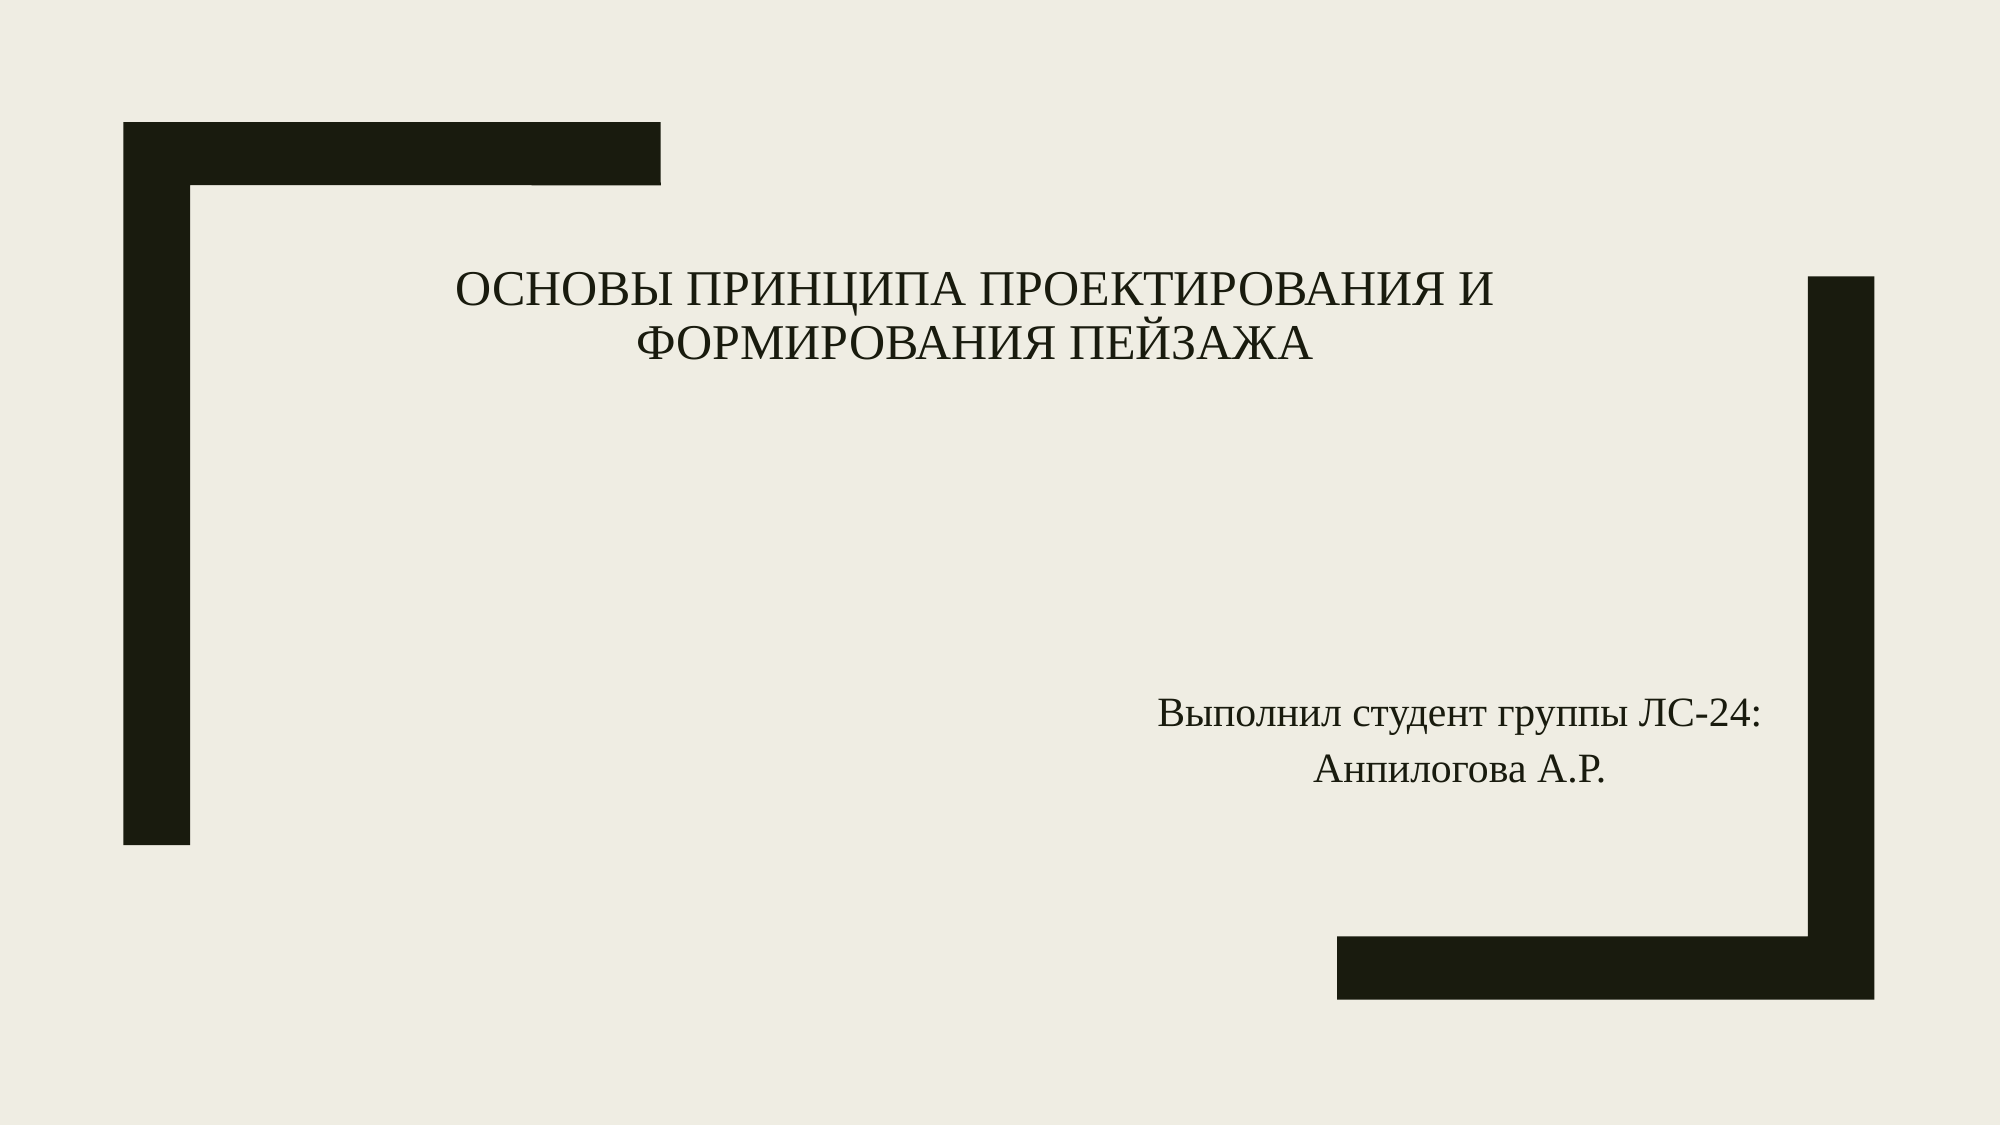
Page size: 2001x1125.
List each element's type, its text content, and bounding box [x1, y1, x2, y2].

title ОСНОВЫ ПРИНЦИПА ПРОЕКТИРОВАНИЯ И ФОРМИРОВАНИЯ ПЕЙЗАЖА [289, 33, 1661, 378]
subtitle Выполнил студент группы ЛС-24: Анпилогова А.Р. [1127, 671, 1793, 850]
